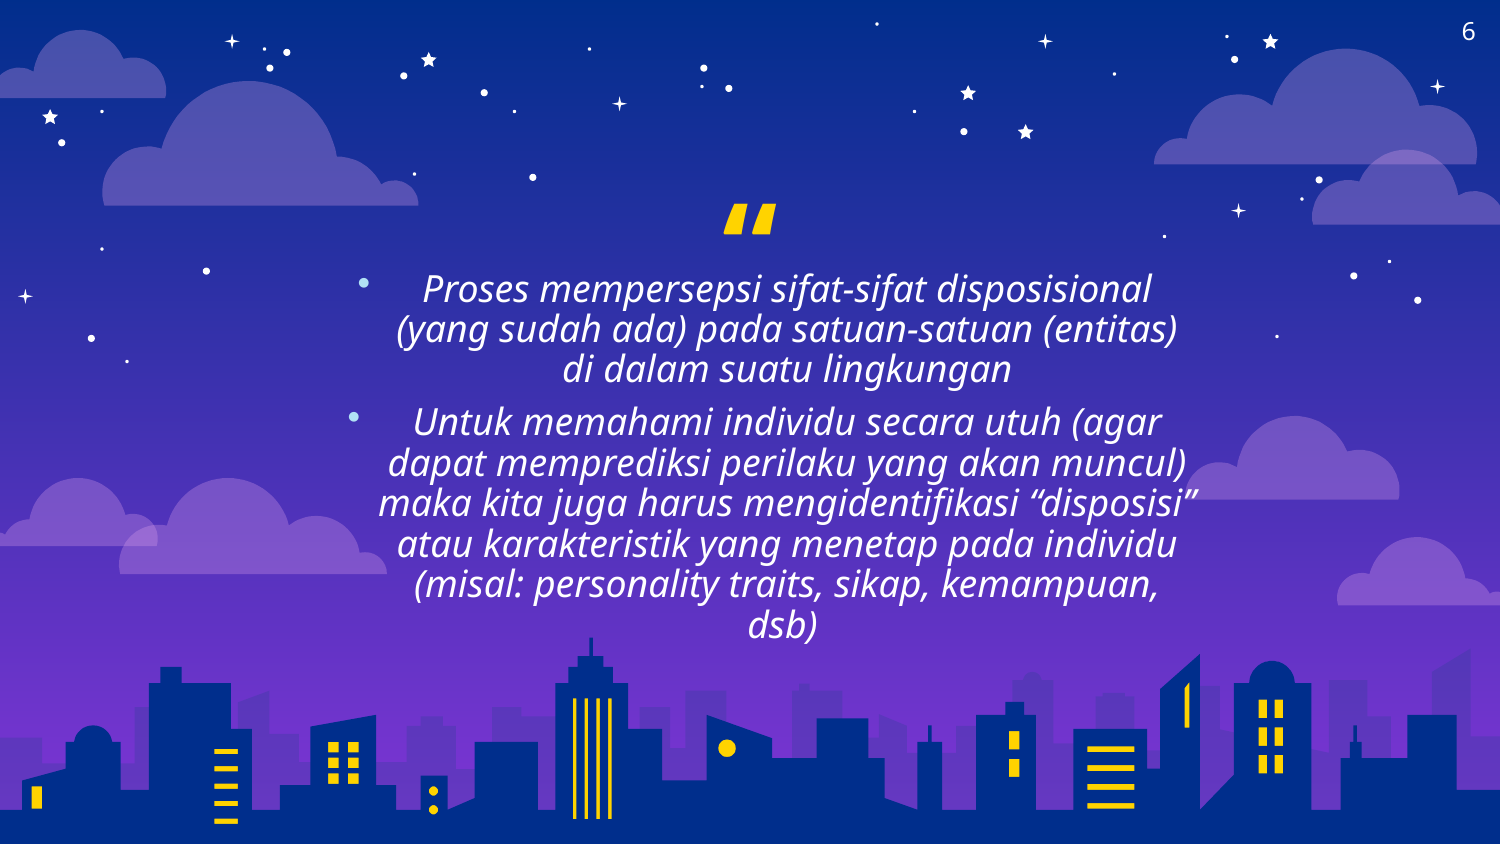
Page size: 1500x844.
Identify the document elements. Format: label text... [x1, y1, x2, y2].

list Proses mempersepsi sifat-sifat disposisional (yang sudah ada) pada satuan-satuan (entitas) di dalam suatu lingkungan Untuk memahami individu secara utuh (agar dapat memprediksi perilaku yang akan muncul) maka kita juga harus mengidentifikasi “disposisi” atau karakteristik yang menetap pada individu (misal: personality traits, sikap, kemampuan, dsb) [285, 254, 1214, 390]
slide_number 6 [1400, 0, 1491, 65]
